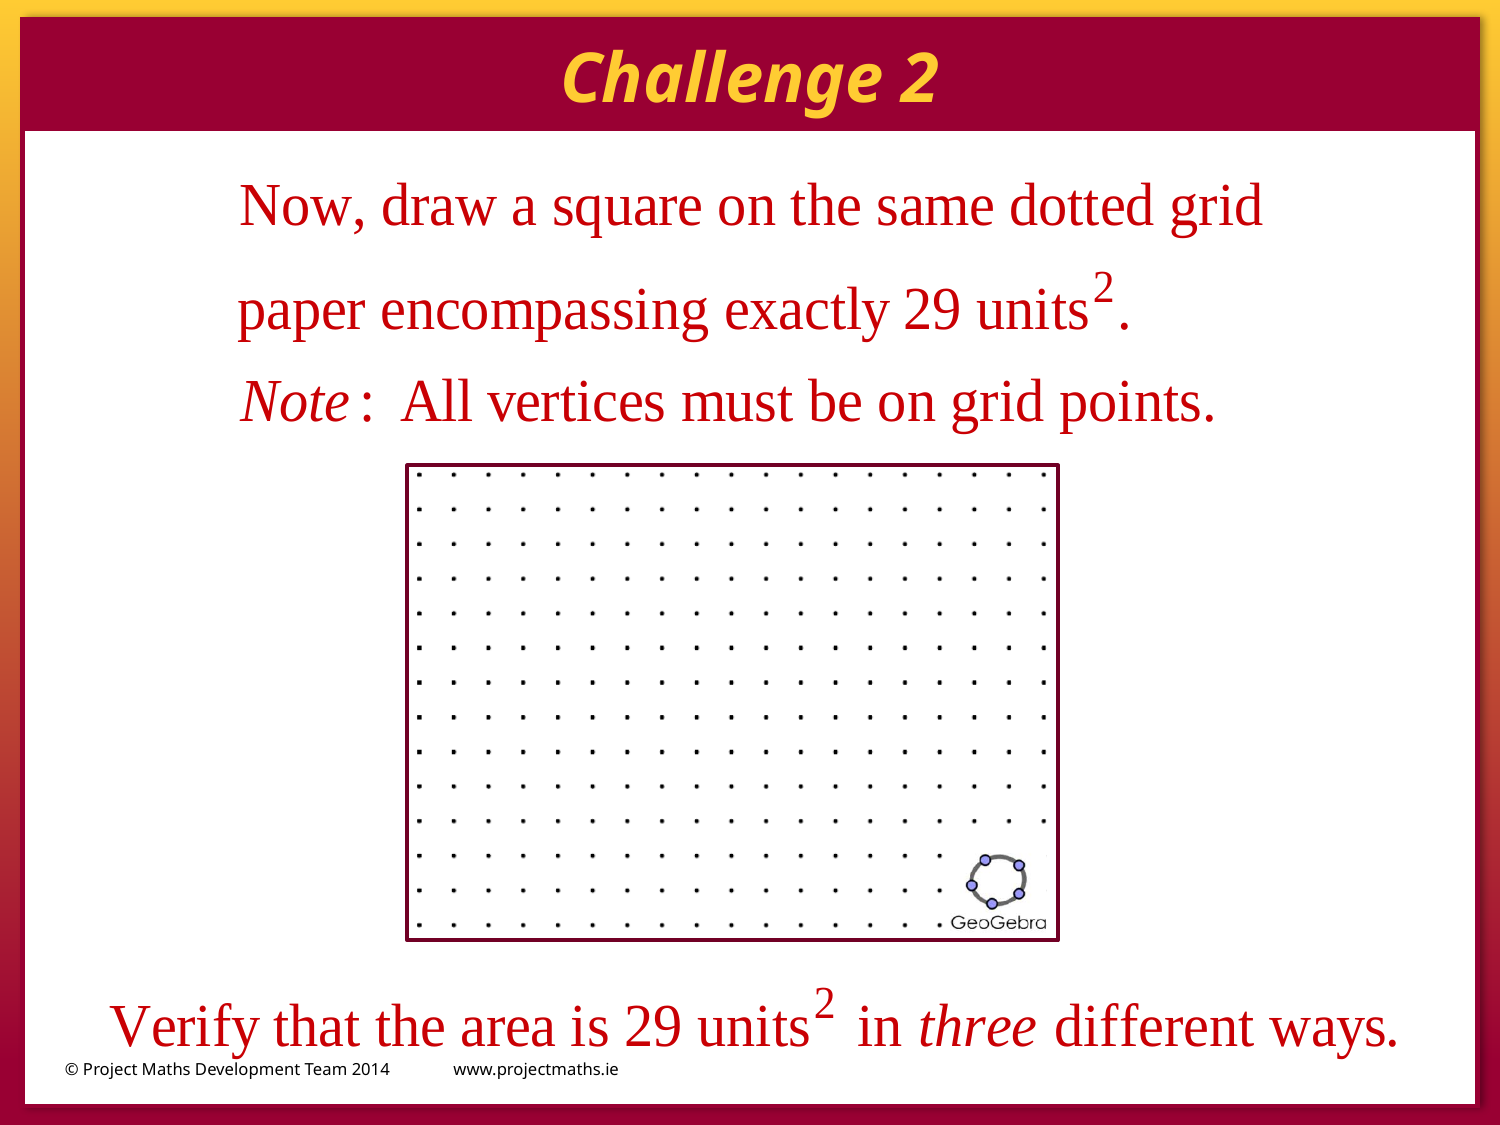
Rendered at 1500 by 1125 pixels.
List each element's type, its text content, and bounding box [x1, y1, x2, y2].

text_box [100, 975, 1409, 1125]
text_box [228, 171, 1289, 447]
title Challenge 2 [21, 18, 1479, 131]
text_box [406, 462, 1059, 941]
picture [950, 843, 1046, 939]
footer © Project Maths Development Team 2014 www.projectmaths.ie [50, 1051, 93, 1112]
